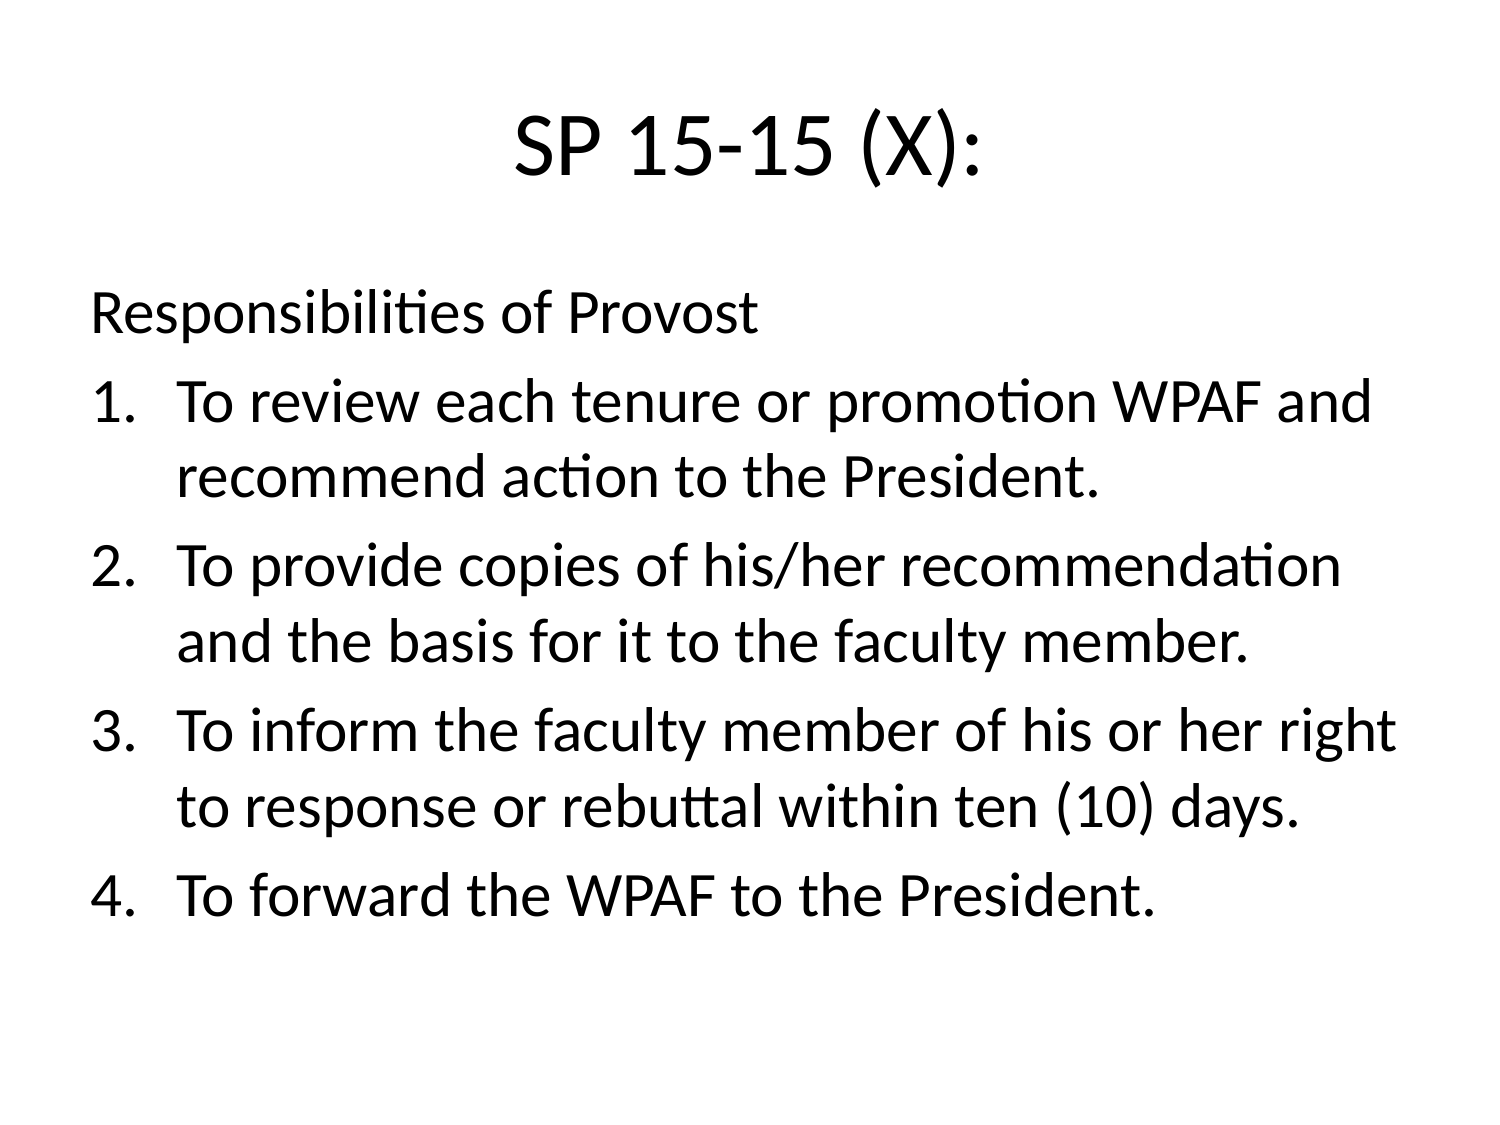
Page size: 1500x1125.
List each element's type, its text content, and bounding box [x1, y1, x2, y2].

title SP 15-15 (X): [75, 45, 1425, 233]
list Responsibilities of Provost To review each tenure or promotion WPAF and recommend action to the President. To provide copies of his/her recommendation and the basis for it to the faculty member. To inform the faculty member of his or her right to response or rebuttal within ten (10) days. To forward the WPAF to the President. [75, 262, 1425, 1005]
